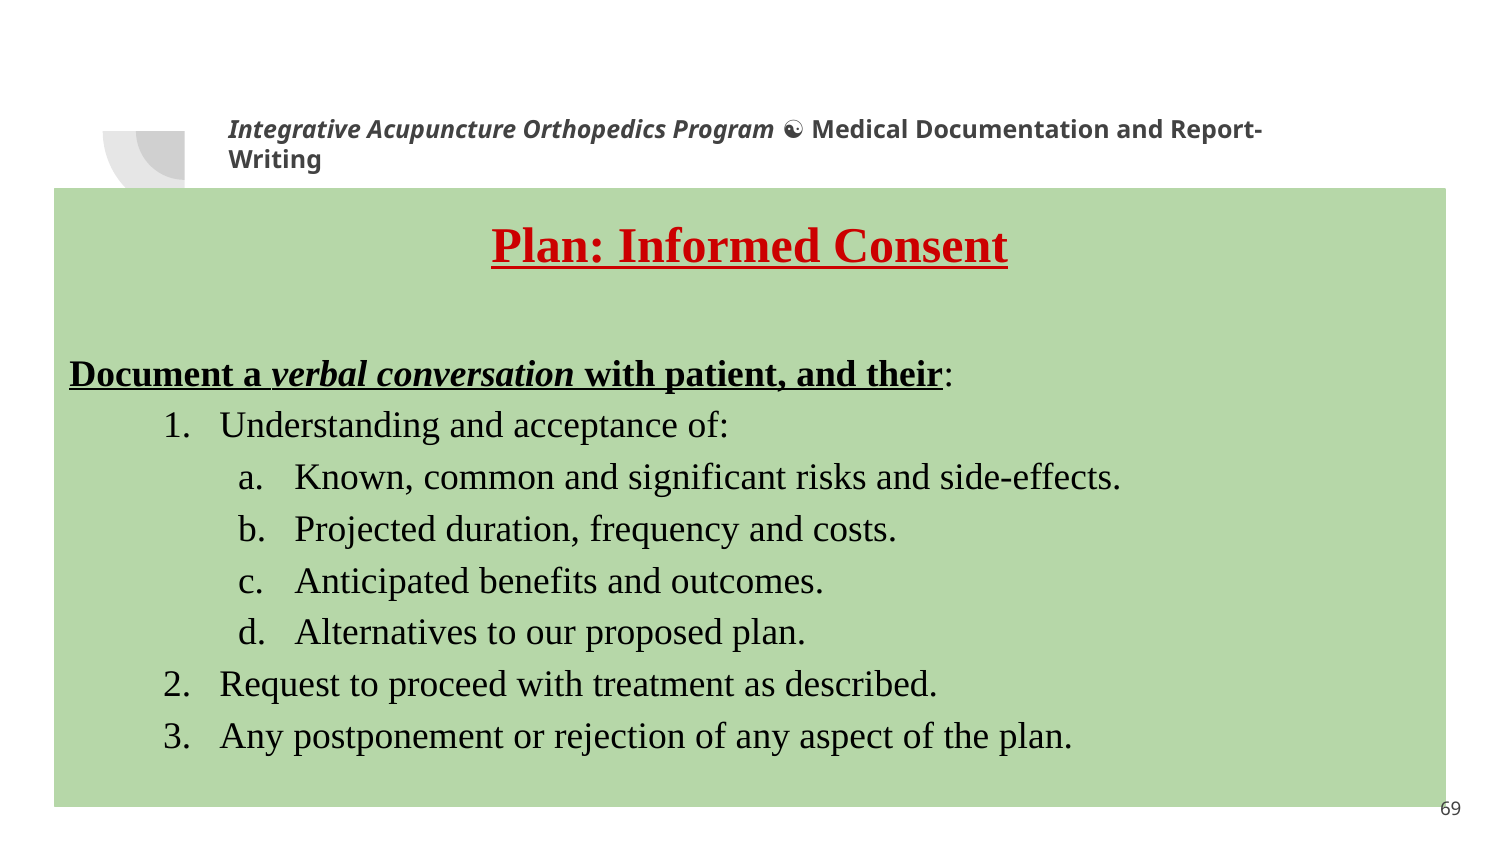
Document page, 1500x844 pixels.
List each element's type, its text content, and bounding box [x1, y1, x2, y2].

text_box 1 [1386, 776, 1477, 842]
text_box Plan: Informed Consent Document a verbal conversation with patient, and their: Understanding and acceptance of: Known, common and significant risks and side-effects. Projected duration, frequency and costs. Anticipated benefits and outcomes. Alternatives to our proposed plan. Request to proceed with treatment as described. Any postponement or rejection of any aspect of the plan. [54, 188, 1446, 806]
text_box Integrative Acupuncture Orthopedics Program ☯ Medical Documentation and Report-Writing [213, 98, 1368, 163]
